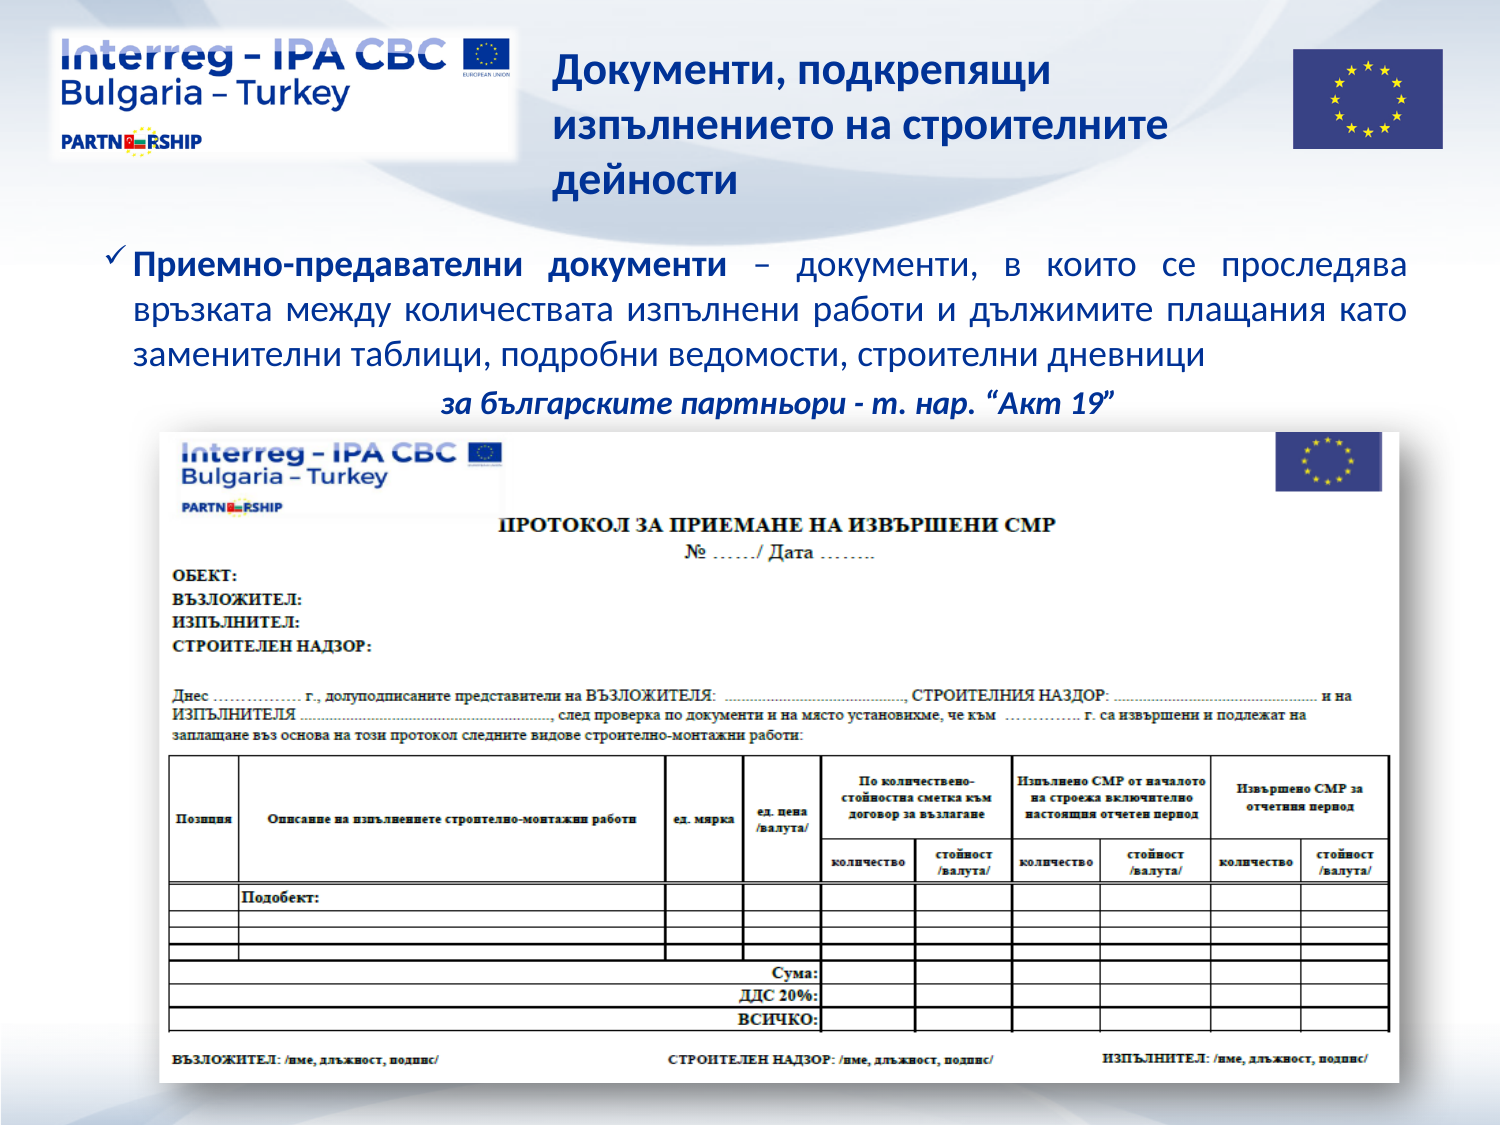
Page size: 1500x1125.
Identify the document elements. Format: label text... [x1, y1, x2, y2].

text_box Приемно-предавателни документи – документи, в които се проследява връзката между количествата изпълнени работи и дължимите плащания като заменителни таблици, подробни ведомости, строителни дневници [88, 273, 1424, 382]
text_box за българските партньори - т. нар. “Акт 19” [112, 373, 1447, 429]
picture [0, 0, 1500, 265]
picture [0, 432, 1500, 1125]
